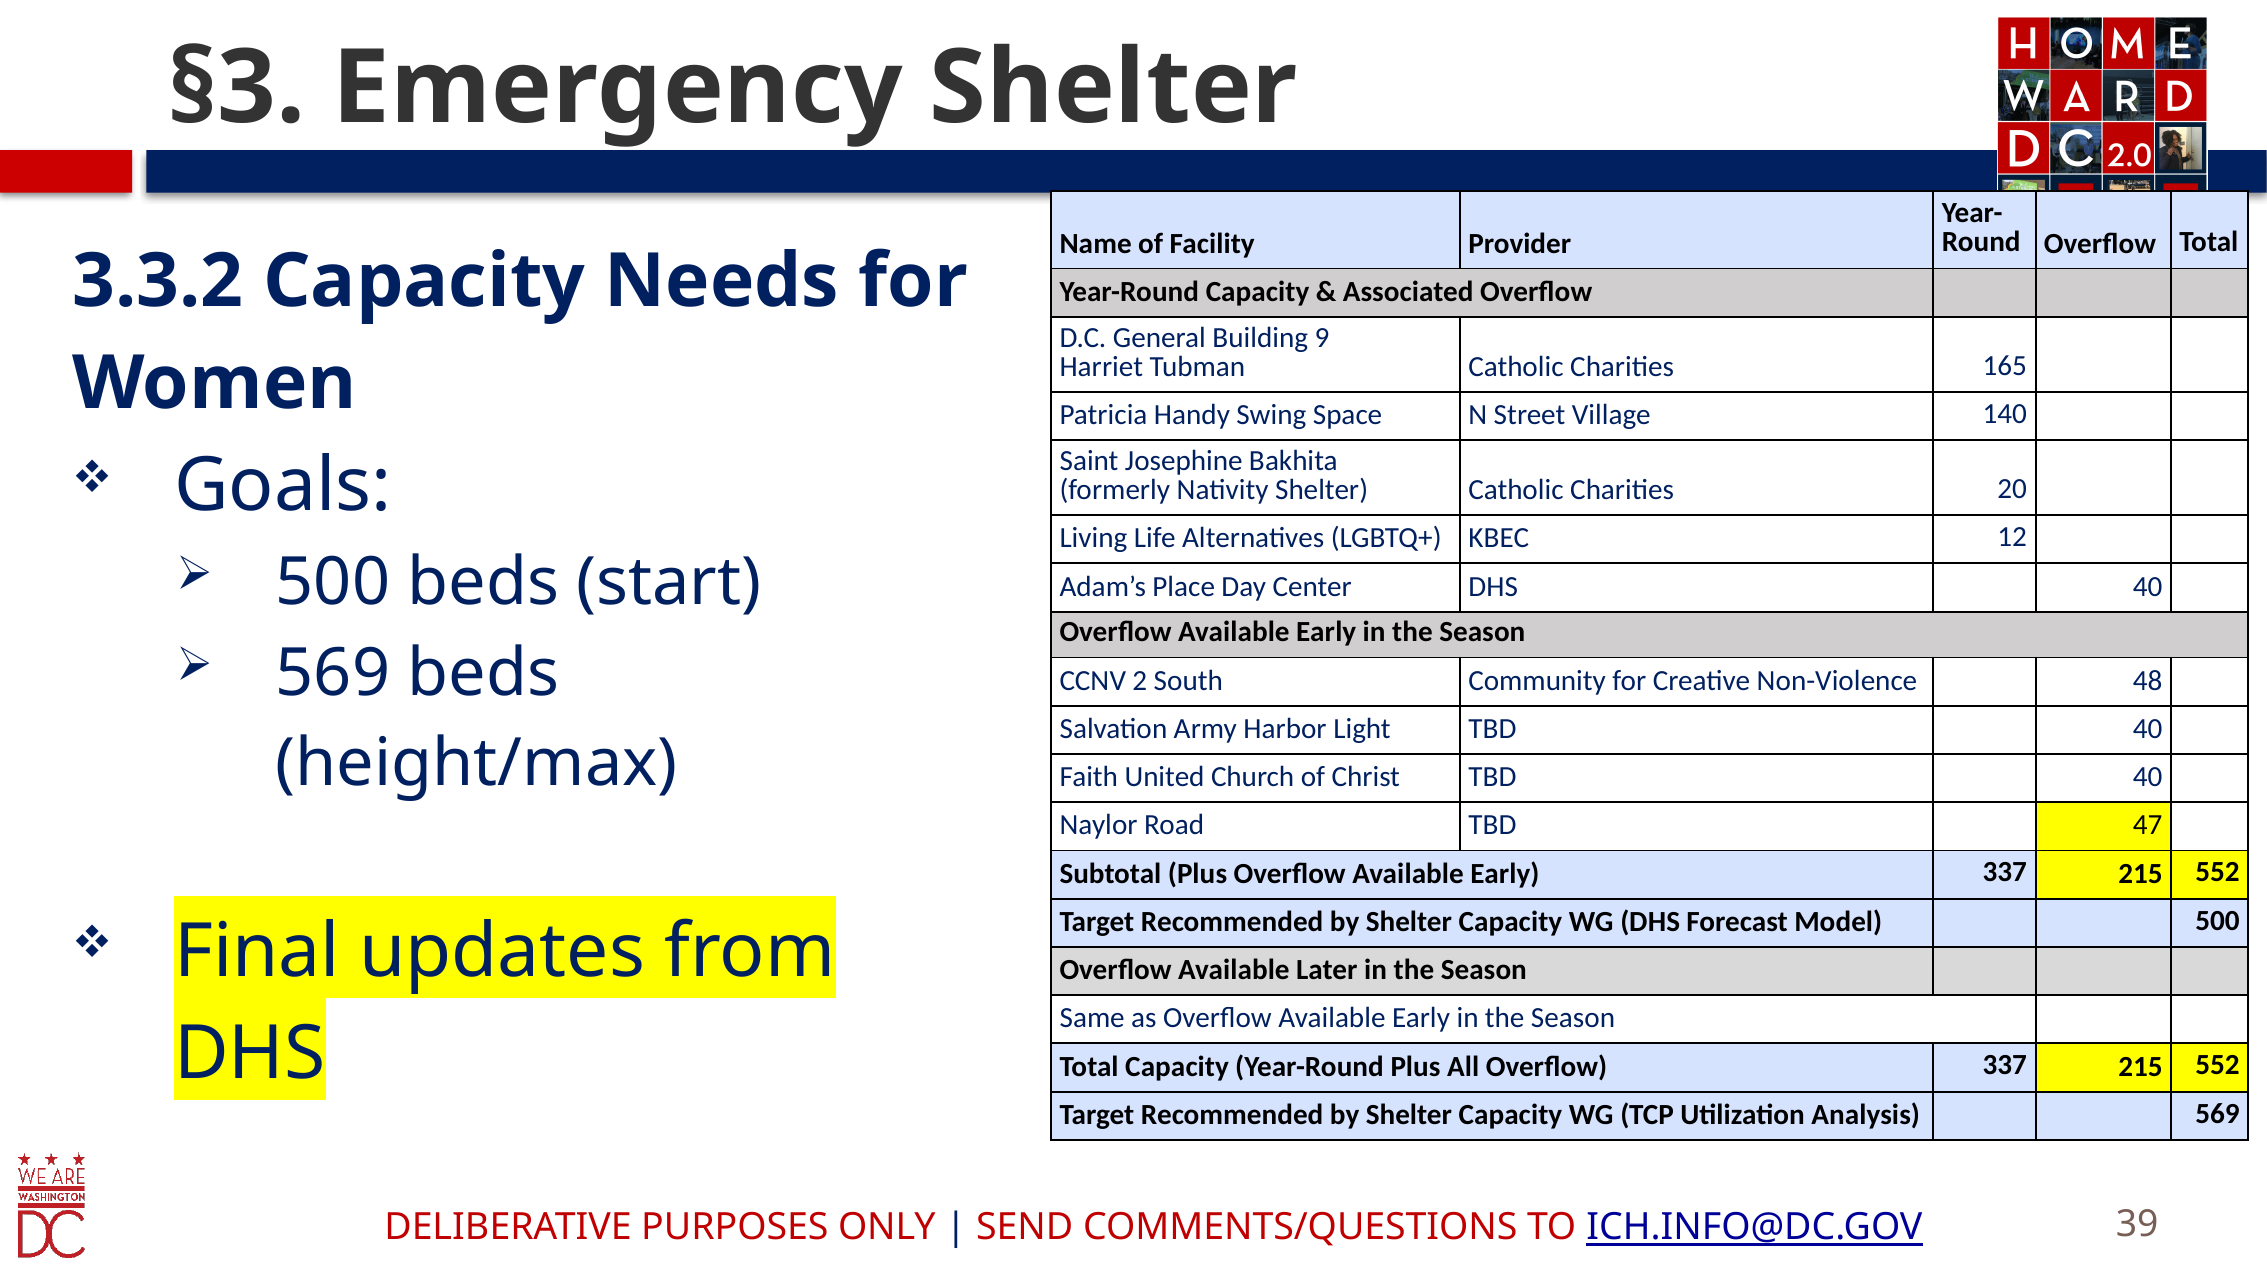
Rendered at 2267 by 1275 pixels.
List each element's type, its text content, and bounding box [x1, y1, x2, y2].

table_cell [2037, 996, 2170, 1042]
table_cell N Street Village [1461, 393, 1932, 439]
table_cell Total Capacity (Year-Round Plus All Overflow) [1052, 1044, 1932, 1091]
table_cell 569 [2172, 1093, 2247, 1139]
table_cell [1934, 948, 2035, 994]
table_header Name of Facility [1052, 192, 1459, 268]
table_header Overflow [2037, 192, 2170, 268]
table_cell [2037, 269, 2170, 316]
table_cell [1934, 803, 2035, 850]
table_cell 40 [2037, 755, 2170, 801]
title §3. Emergency Shelter [151, 15, 1995, 152]
table_cell [2172, 441, 2247, 514]
picture [1997, 17, 2208, 190]
table_cell 140 [1934, 393, 2035, 439]
table_cell [2172, 948, 2247, 994]
table_cell 552 [2172, 1044, 2247, 1091]
table_cell 20 [1934, 441, 2035, 514]
table_cell 337 [1934, 851, 2035, 898]
table_cell 500 [2172, 900, 2247, 946]
table_cell [1934, 564, 2035, 611]
table_cell [1934, 755, 2035, 801]
table_cell [1934, 658, 2035, 705]
table_cell Faith United Church of Christ [1052, 755, 1459, 801]
table_cell [2037, 318, 2170, 391]
table_cell Subtotal (Plus Overflow Available Early) [1052, 851, 1932, 898]
table_cell [2037, 441, 2170, 514]
table_cell Overflow Available Early in the Season [1052, 613, 2247, 657]
table_header Year- Round [1934, 192, 2035, 268]
table_cell Living Life Alternatives (LGBTQ+) [1052, 516, 1459, 562]
table_header Total [2172, 192, 2247, 268]
table_cell [1934, 900, 2035, 946]
table_cell [1934, 707, 2035, 753]
table_cell [2037, 516, 2170, 562]
table_cell Same as Overflow Available Early in the Season [1052, 996, 1933, 1042]
table_cell Patricia Handy Swing Space [1052, 393, 1459, 439]
table_cell [2172, 658, 2247, 705]
table_cell Adam’s Place Day Center [1052, 564, 1459, 611]
table_cell KBEC [1461, 516, 1932, 562]
picture [18, 1152, 85, 1258]
table_cell [2172, 996, 2247, 1042]
table_cell [2172, 393, 2247, 439]
slide_number 39 [2099, 1190, 2212, 1258]
table_cell [1934, 1093, 2035, 1139]
text_box 3.3.2 Capacity Needs for Women Goals: 500 beds (start) 569 beds (height/max) Final updates from DHS [55, 217, 991, 1191]
table_cell [2172, 564, 2247, 611]
table_cell [2172, 803, 2247, 850]
table_cell [2037, 900, 2170, 946]
table_cell [2172, 755, 2247, 801]
table_cell [2172, 516, 2247, 562]
table_cell TBD [1461, 755, 1932, 801]
table_cell D.C. General Building 9 Harriet Tubman [1052, 318, 1459, 391]
table_header Provider [1461, 192, 1932, 268]
table_cell 165 [1934, 318, 2035, 391]
table_cell Saint Josephine Bakhita (formerly Nativity Shelter) [1052, 441, 1459, 514]
table_cell Catholic Charities [1461, 318, 1932, 391]
table_cell [1934, 269, 2035, 316]
table_cell [2172, 318, 2247, 391]
table_cell [2037, 948, 2170, 994]
table_cell 47 [2037, 803, 2170, 850]
table_cell Year-Round Capacity & Associated Overflow [1052, 269, 1932, 316]
table_cell Catholic Charities [1461, 441, 1932, 514]
table_cell 552 [2172, 851, 2247, 898]
table_cell DHS [1461, 564, 1932, 611]
table_cell TBD [1461, 707, 1932, 753]
table_cell Target Recommended by Shelter Capacity WG (TCP Utilization Analysis) [1052, 1093, 1932, 1139]
table_cell 40 [2037, 564, 2170, 611]
table_cell 12 [1934, 516, 2035, 562]
table_cell [1933, 996, 2035, 1042]
table_cell Community for Creative Non-Violence [1461, 658, 1932, 705]
table_cell 215 [2037, 851, 2170, 898]
table_cell [2172, 707, 2247, 753]
table_cell 48 [2037, 658, 2170, 705]
table_cell Naylor Road [1052, 803, 1459, 850]
table_cell [2037, 393, 2170, 439]
table_cell CCNV 2 South [1052, 658, 1459, 705]
table_cell 215 [2037, 1044, 2170, 1091]
table_cell Target Recommended by Shelter Capacity WG (DHS Forecast Model) [1052, 900, 1932, 946]
table_cell [2037, 1093, 2170, 1139]
table_cell Overflow Available Later in the Season [1052, 948, 1932, 994]
table_cell 40 [2037, 707, 2170, 753]
table_cell [2172, 269, 2247, 316]
table_cell Salvation Army Harbor Light [1052, 707, 1459, 753]
table_cell TBD [1461, 803, 1932, 850]
table_cell 337 [1934, 1044, 2035, 1091]
